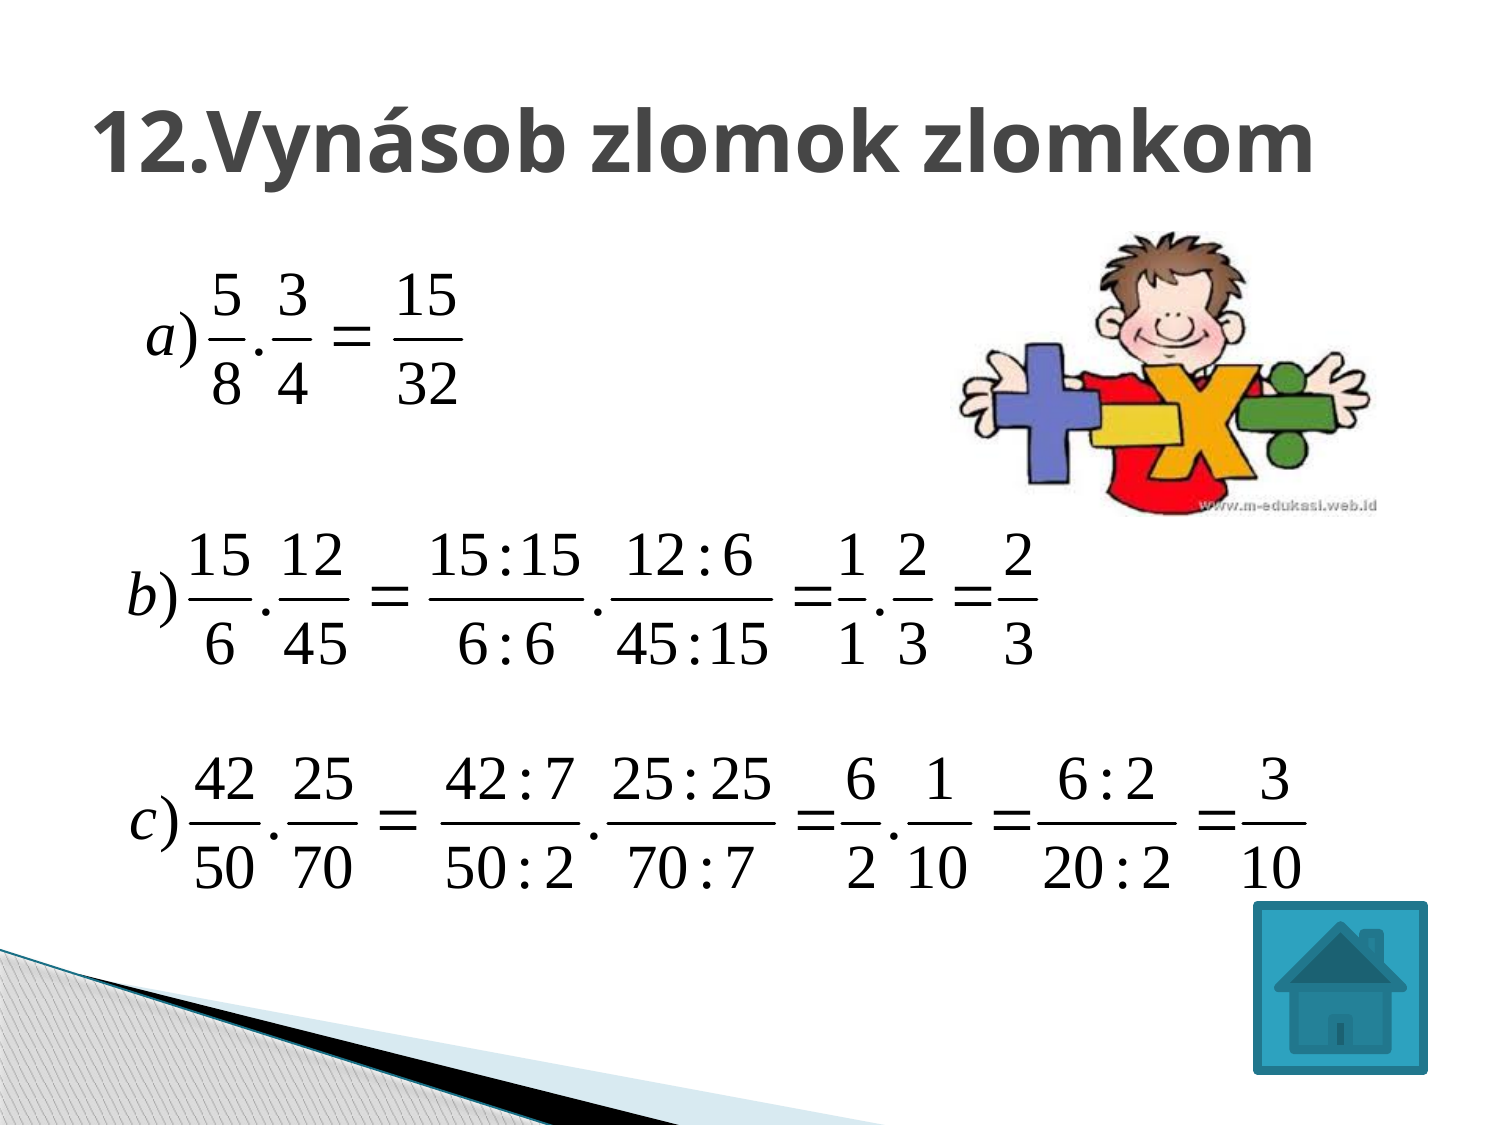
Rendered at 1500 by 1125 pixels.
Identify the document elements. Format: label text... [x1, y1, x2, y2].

title 12.Vynásob zlomok zlomkom [75, 45, 1425, 233]
picture [950, 231, 1386, 517]
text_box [118, 515, 414, 679]
text_box [1253, 901, 1428, 1075]
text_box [418, 514, 1050, 679]
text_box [383, 255, 474, 419]
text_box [430, 739, 1320, 903]
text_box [121, 739, 422, 903]
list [135, 255, 373, 419]
